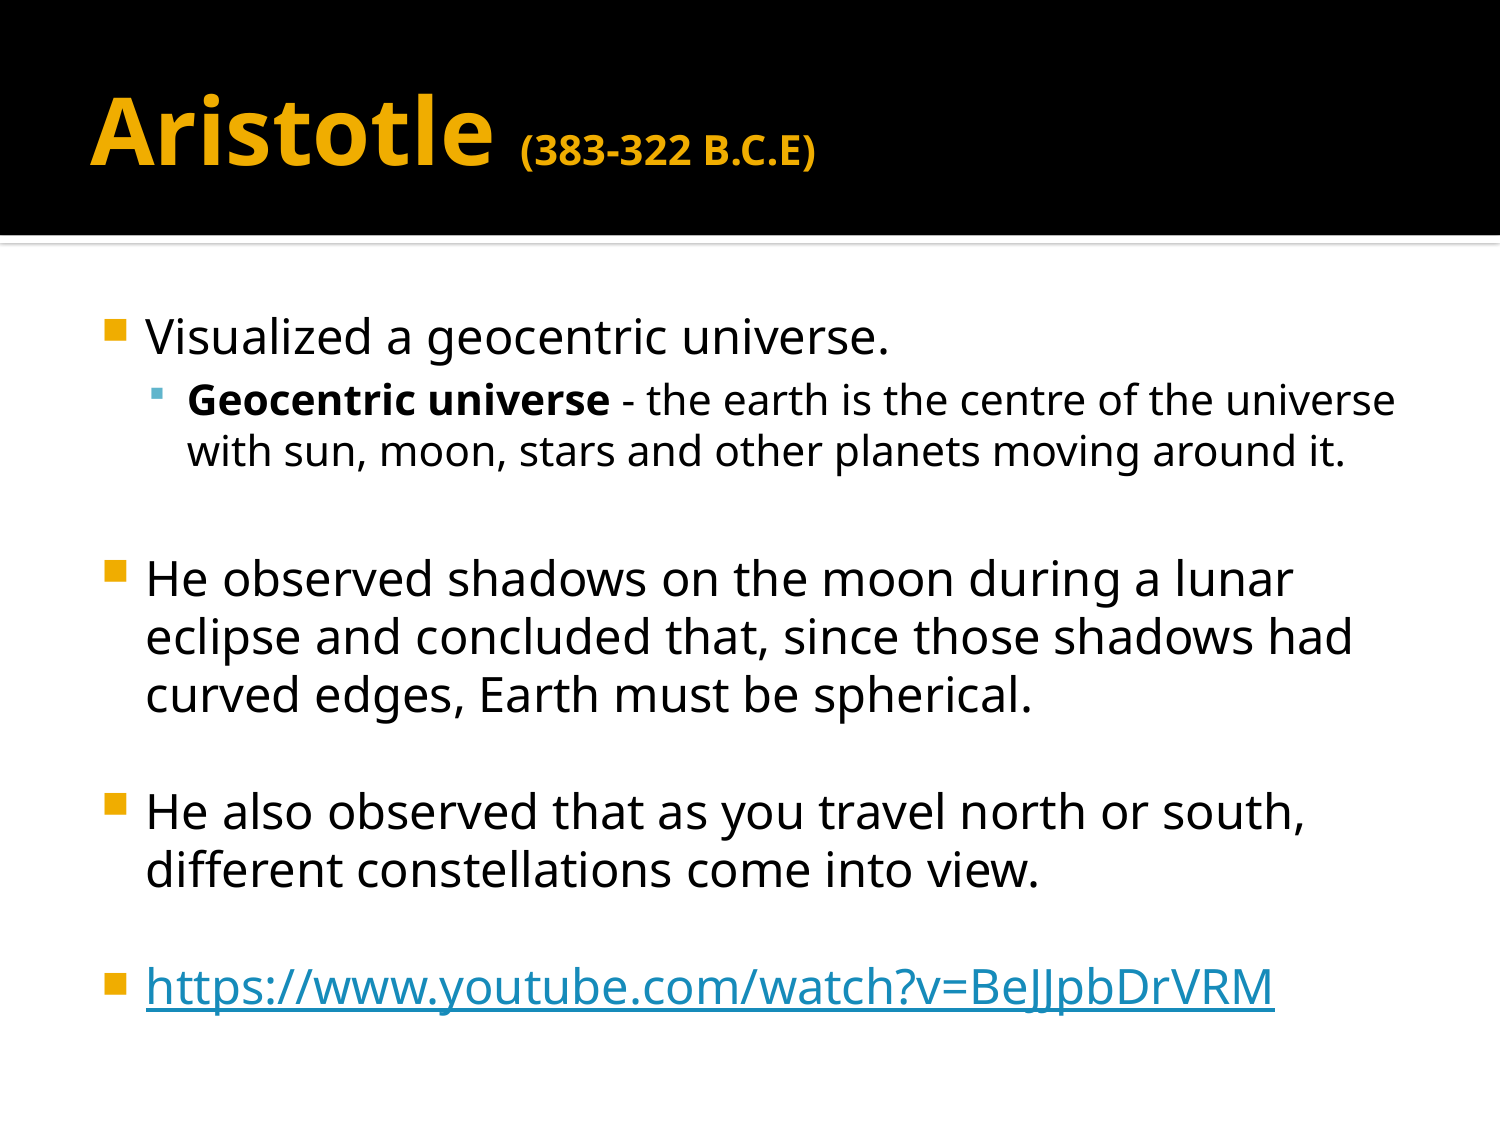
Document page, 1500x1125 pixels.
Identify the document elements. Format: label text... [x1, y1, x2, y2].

title Aristotle (383-322 B.C.E) [75, 25, 1425, 231]
list Visualized a geocentric universe. Geocentric universe - the earth is the centre of the universe with sun, moon, stars and other planets moving around it. He observed shadows on the moon during a lunar eclipse and concluded that, since those shadows had curved edges, Earth must be spherical. He also observed that as you travel north or south, different constellations come into view. https://www.youtube.com/watch?v=BeJJpbDrVRM [75, 291, 1425, 1050]
